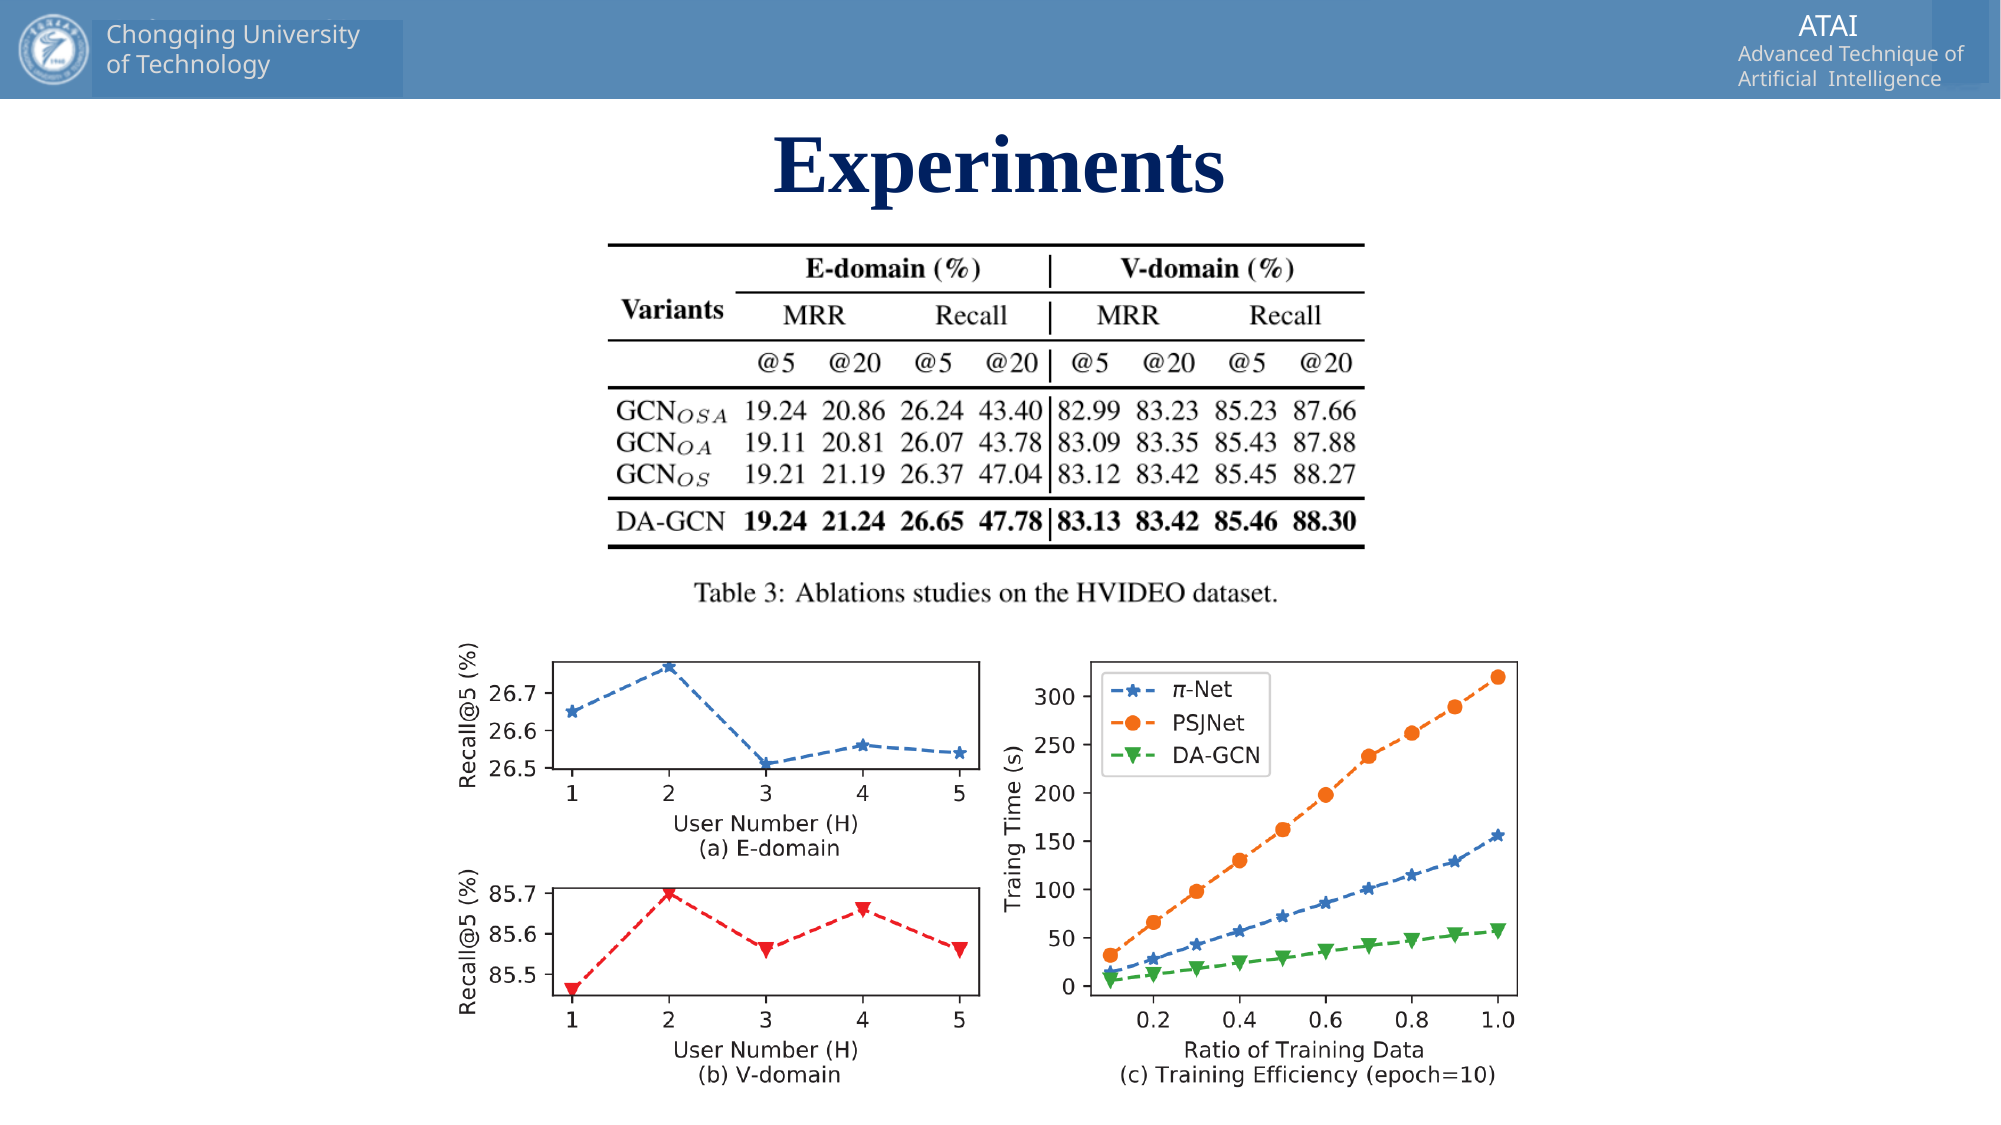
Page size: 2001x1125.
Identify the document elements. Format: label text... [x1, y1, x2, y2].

picture [443, 638, 1524, 1097]
picture [1932, 0, 1989, 83]
picture [599, 223, 1383, 621]
title Experiments [137, 126, 1863, 206]
picture [92, 20, 403, 97]
